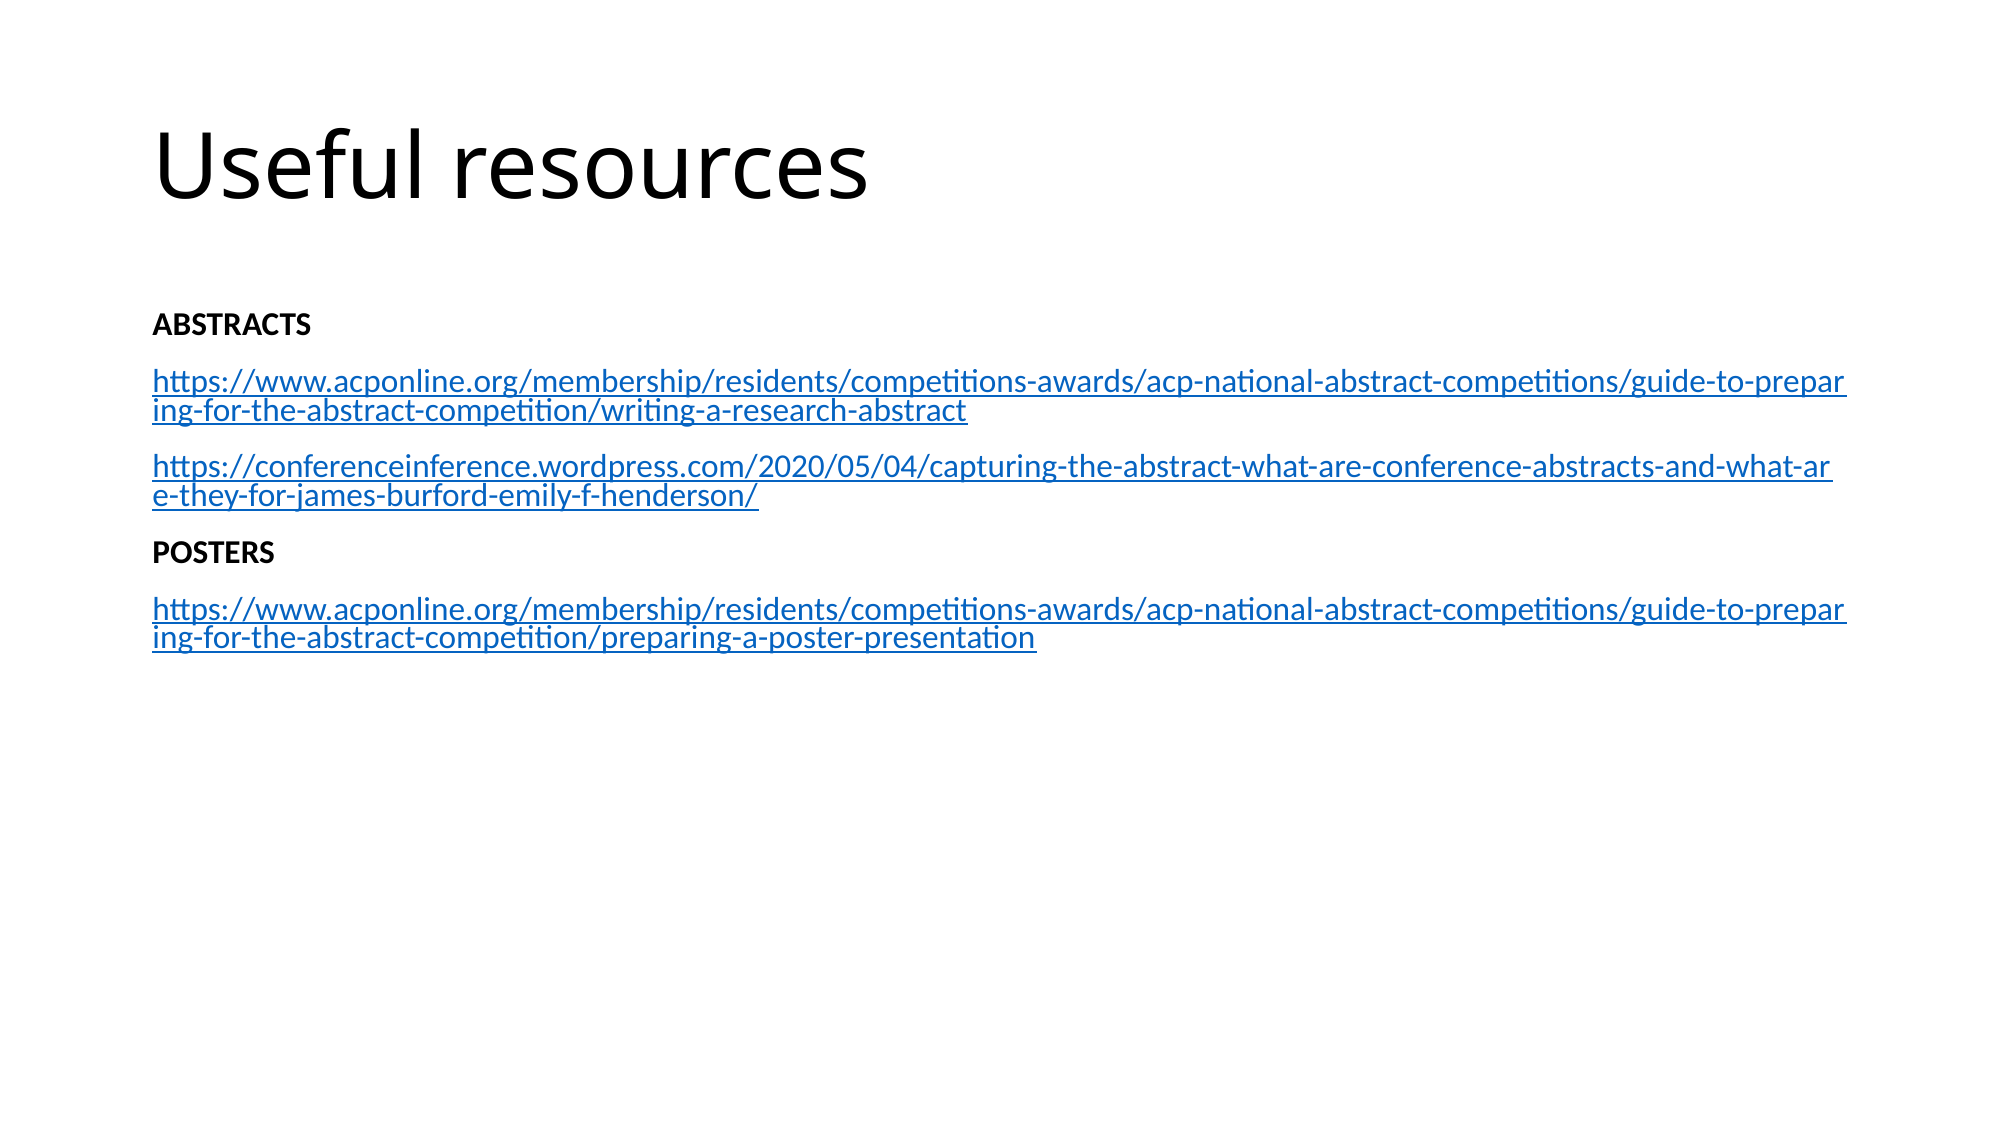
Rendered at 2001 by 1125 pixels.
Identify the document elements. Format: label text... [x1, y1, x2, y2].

list ABSTRACTS https://www.acponline.org/membership/residents/competitions-awards/acp-national-abstract-competitions/guide-to-preparing-for-the-abstract-competition/writing-a-research-abstract https://conferenceinference.wordpress.com/2020/05/04/capturing-the-abstract-what-are-conference-abstracts-and-what-are-they-for-james-burford-emily-f-henderson/ POSTERS https://www.acponline.org/membership/residents/competitions-awards/acp-national-abstract-competitions/guide-to-preparing-for-the-abstract-competition/preparing-a-poster-presentation [137, 299, 1863, 1014]
title Useful resources [137, 59, 1863, 278]
